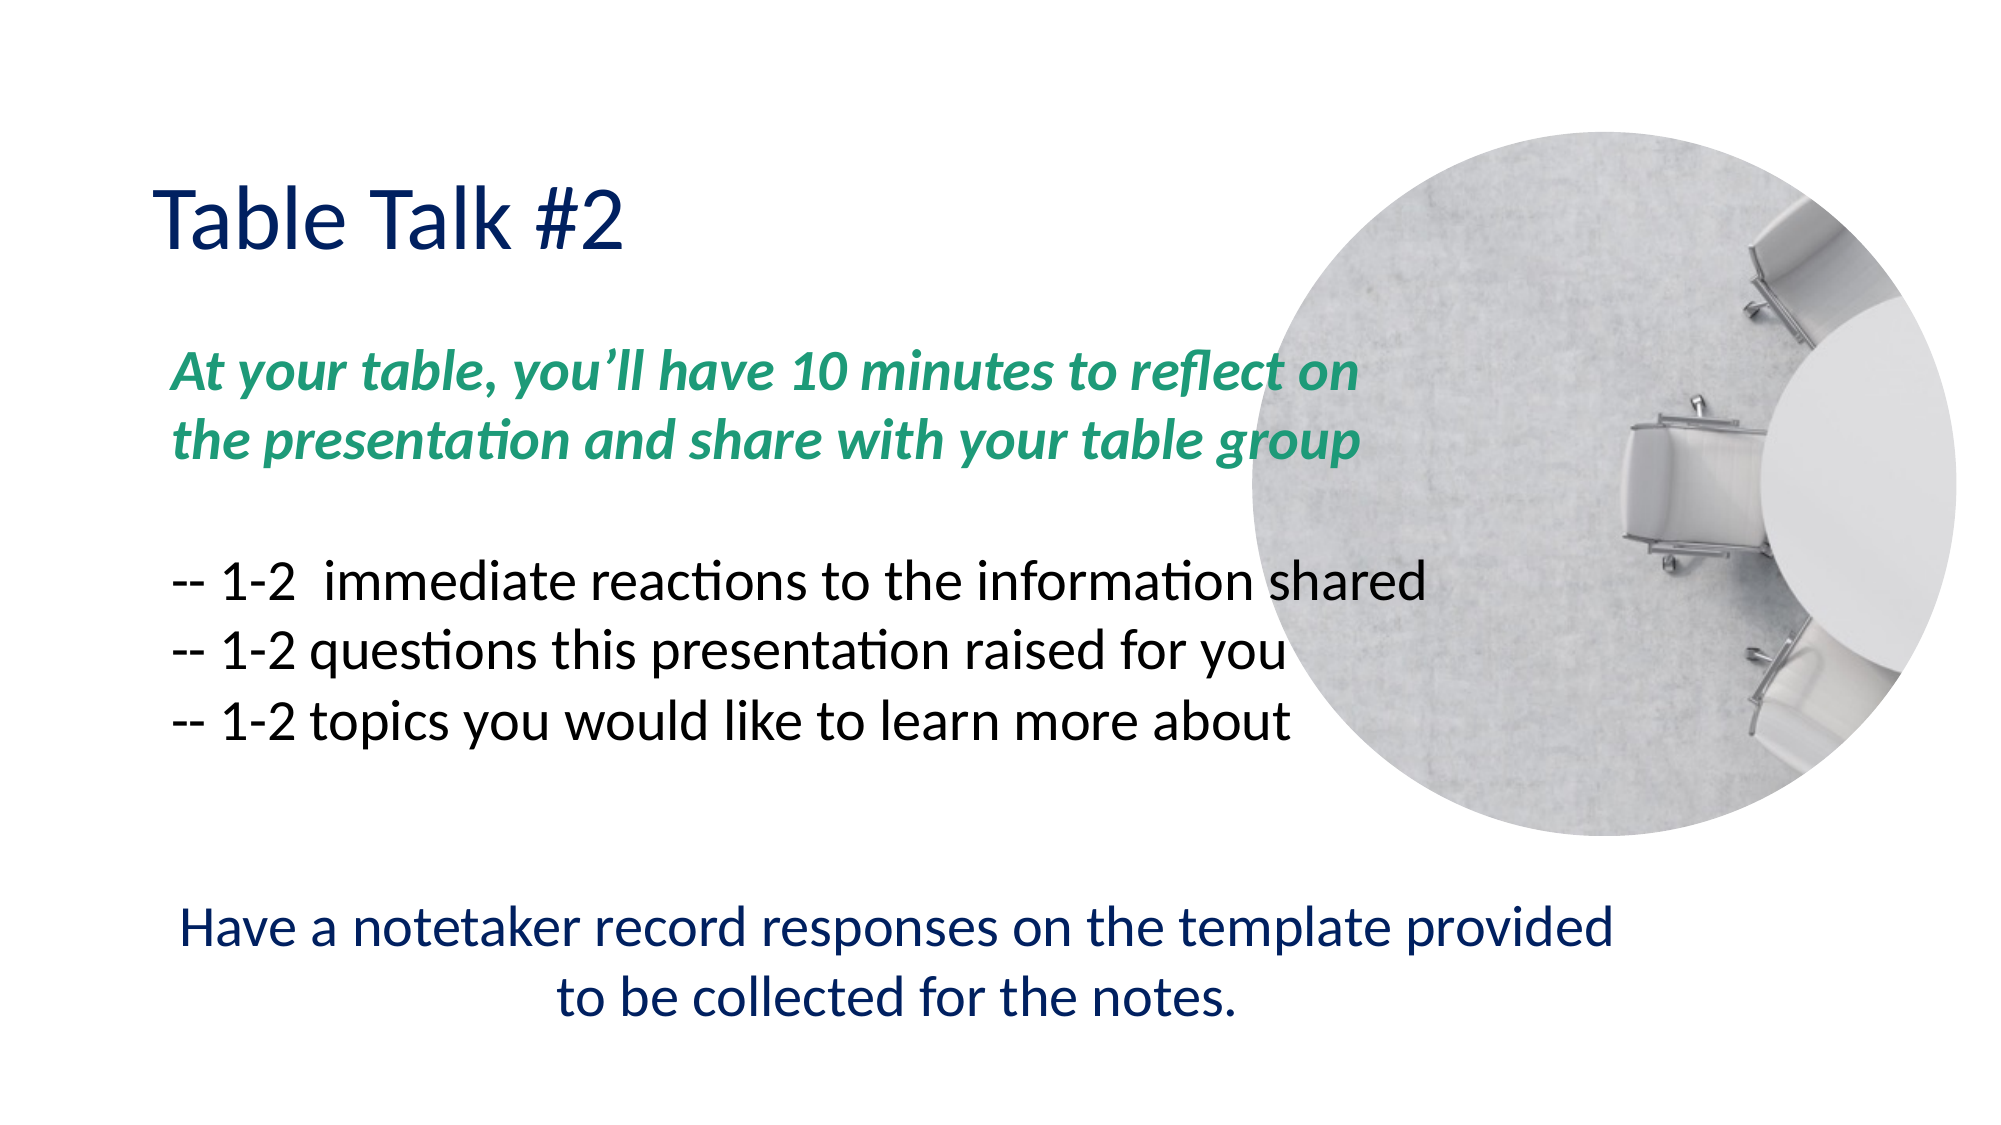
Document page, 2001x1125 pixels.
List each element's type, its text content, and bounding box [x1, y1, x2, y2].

text_box Have a notetaker record responses on the template provided to be collected for the notes. [164, 880, 1644, 1035]
picture [1252, 131, 1957, 837]
title Table Talk #2 [137, 59, 1863, 278]
text_box At your table, you’ll have 10 minutes to reflect on the presentation and share with your table group -- 1-2 immediate reactions to the information shared -- 1-2 questions this presentation raised for you -- 1-2 topics you would like to learn more about [156, 324, 1252, 789]
